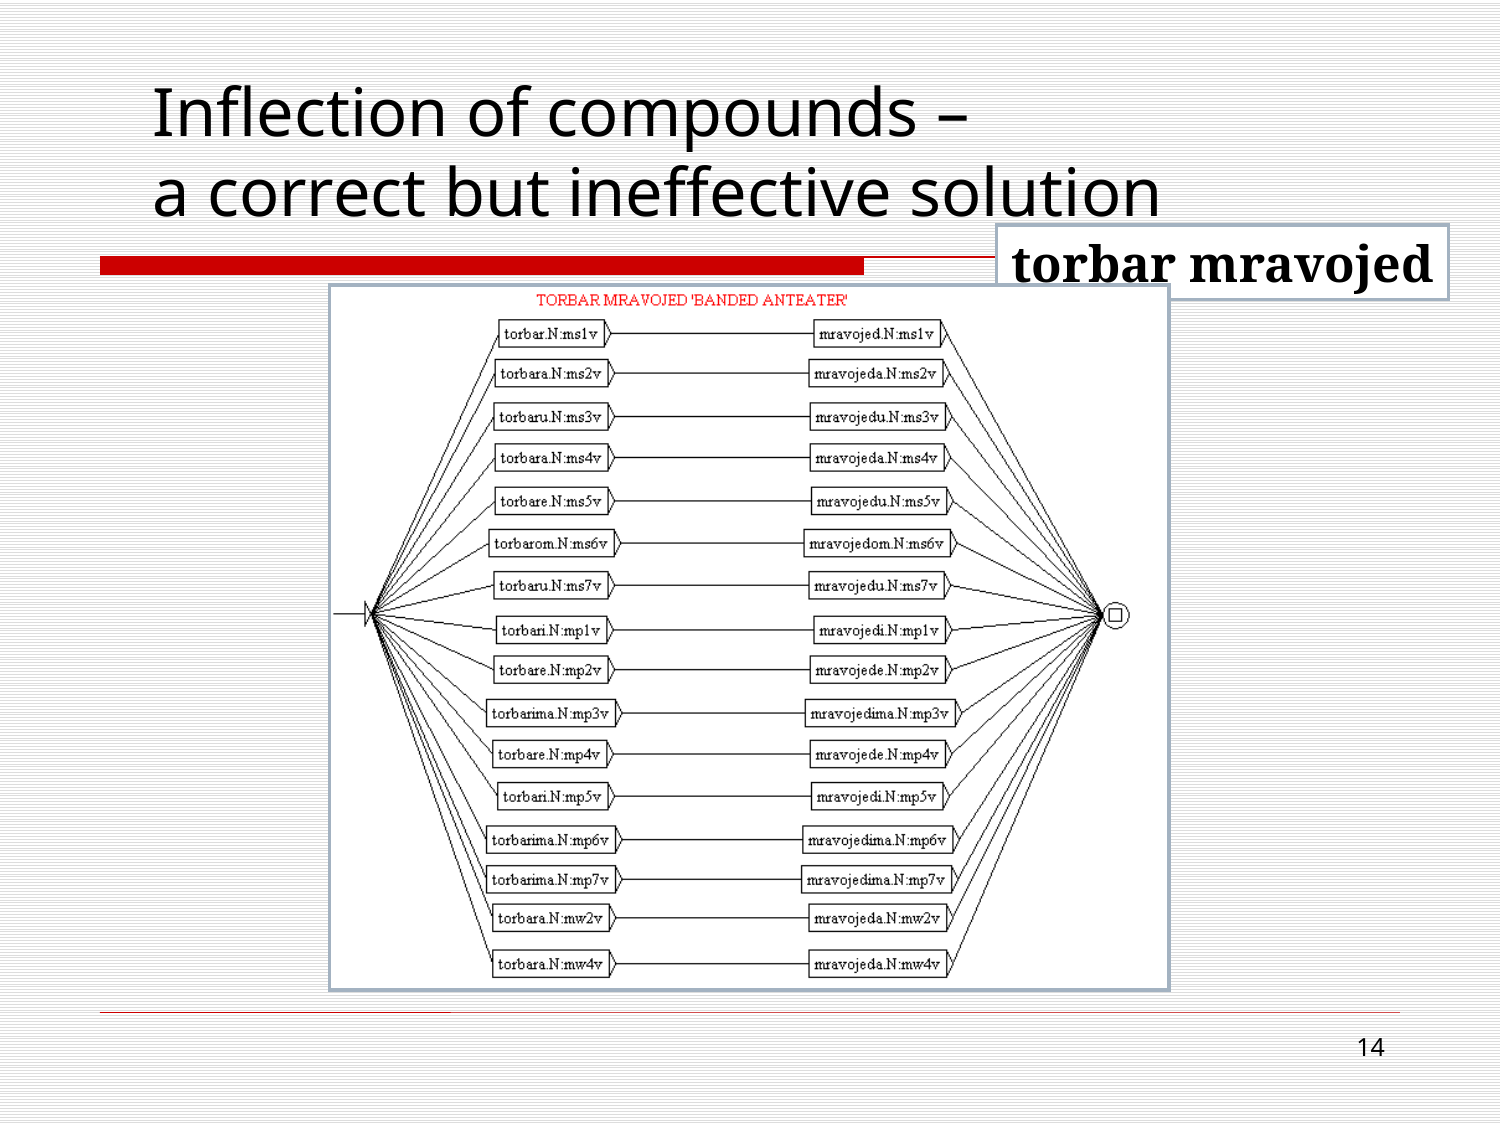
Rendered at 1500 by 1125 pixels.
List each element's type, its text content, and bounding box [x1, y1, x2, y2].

text_box torbar mravojed [996, 224, 1449, 300]
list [331, 287, 1167, 988]
title Inflection of compounds – a correct but ineffective solution [137, 50, 1277, 238]
slide_number 14 [1074, 1024, 1400, 1103]
